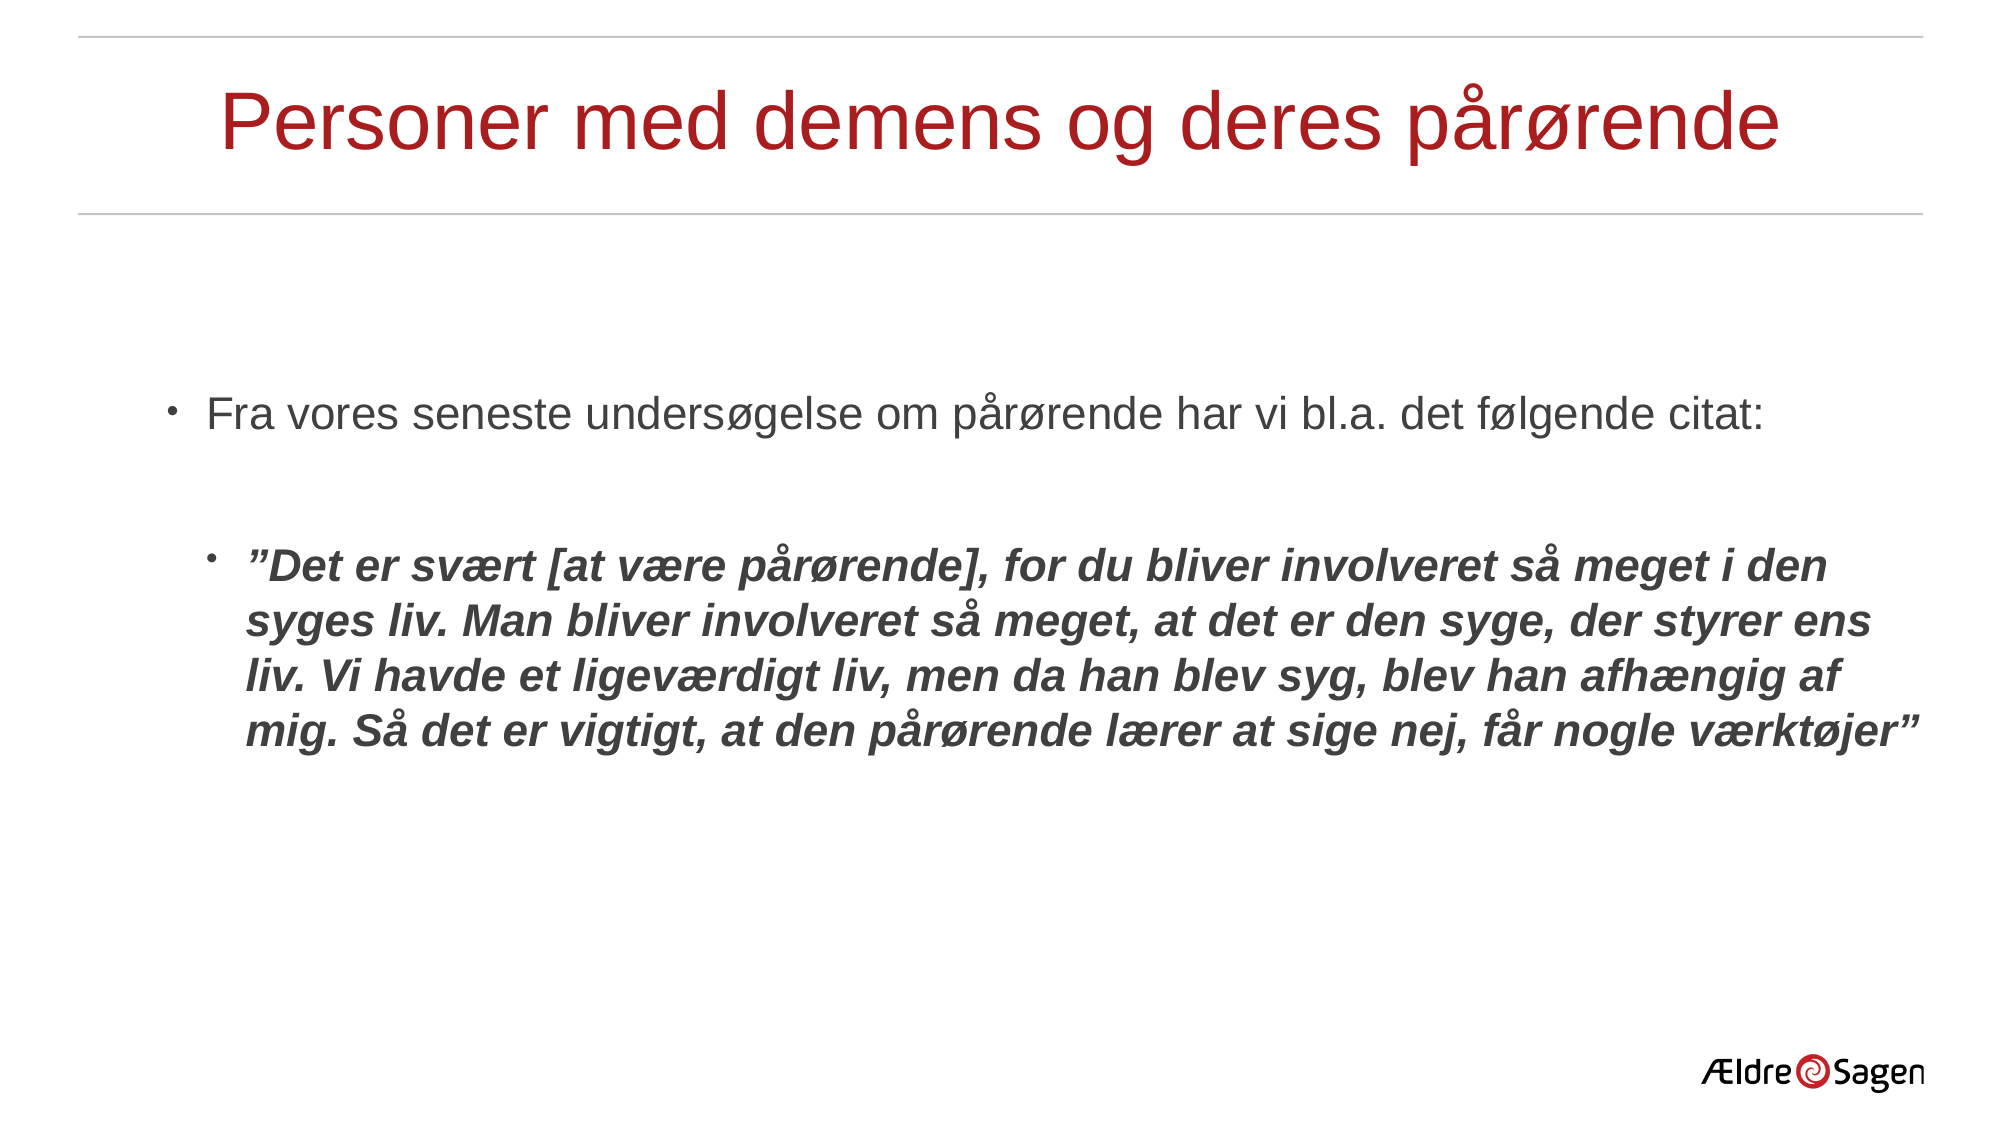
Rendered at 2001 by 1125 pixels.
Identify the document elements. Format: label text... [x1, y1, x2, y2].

list Fra vores seneste undersøgelse om pårørende har vi bl.a. det følgende citat: ”Det er svært [at være pårørende], for du bliver involveret så meget i den syges liv. Man bliver involveret så meget, at det er den syge, der styrer ens liv. Vi havde et ligeværdigt liv, men da han blev syg, blev han afhængig af mig. Så det er vigtigt, at den pårørende lærer at sige nej, får nogle værktøjer” [166, 248, 1924, 1022]
title Personer med demens og deres pårørende [78, 36, 1923, 198]
